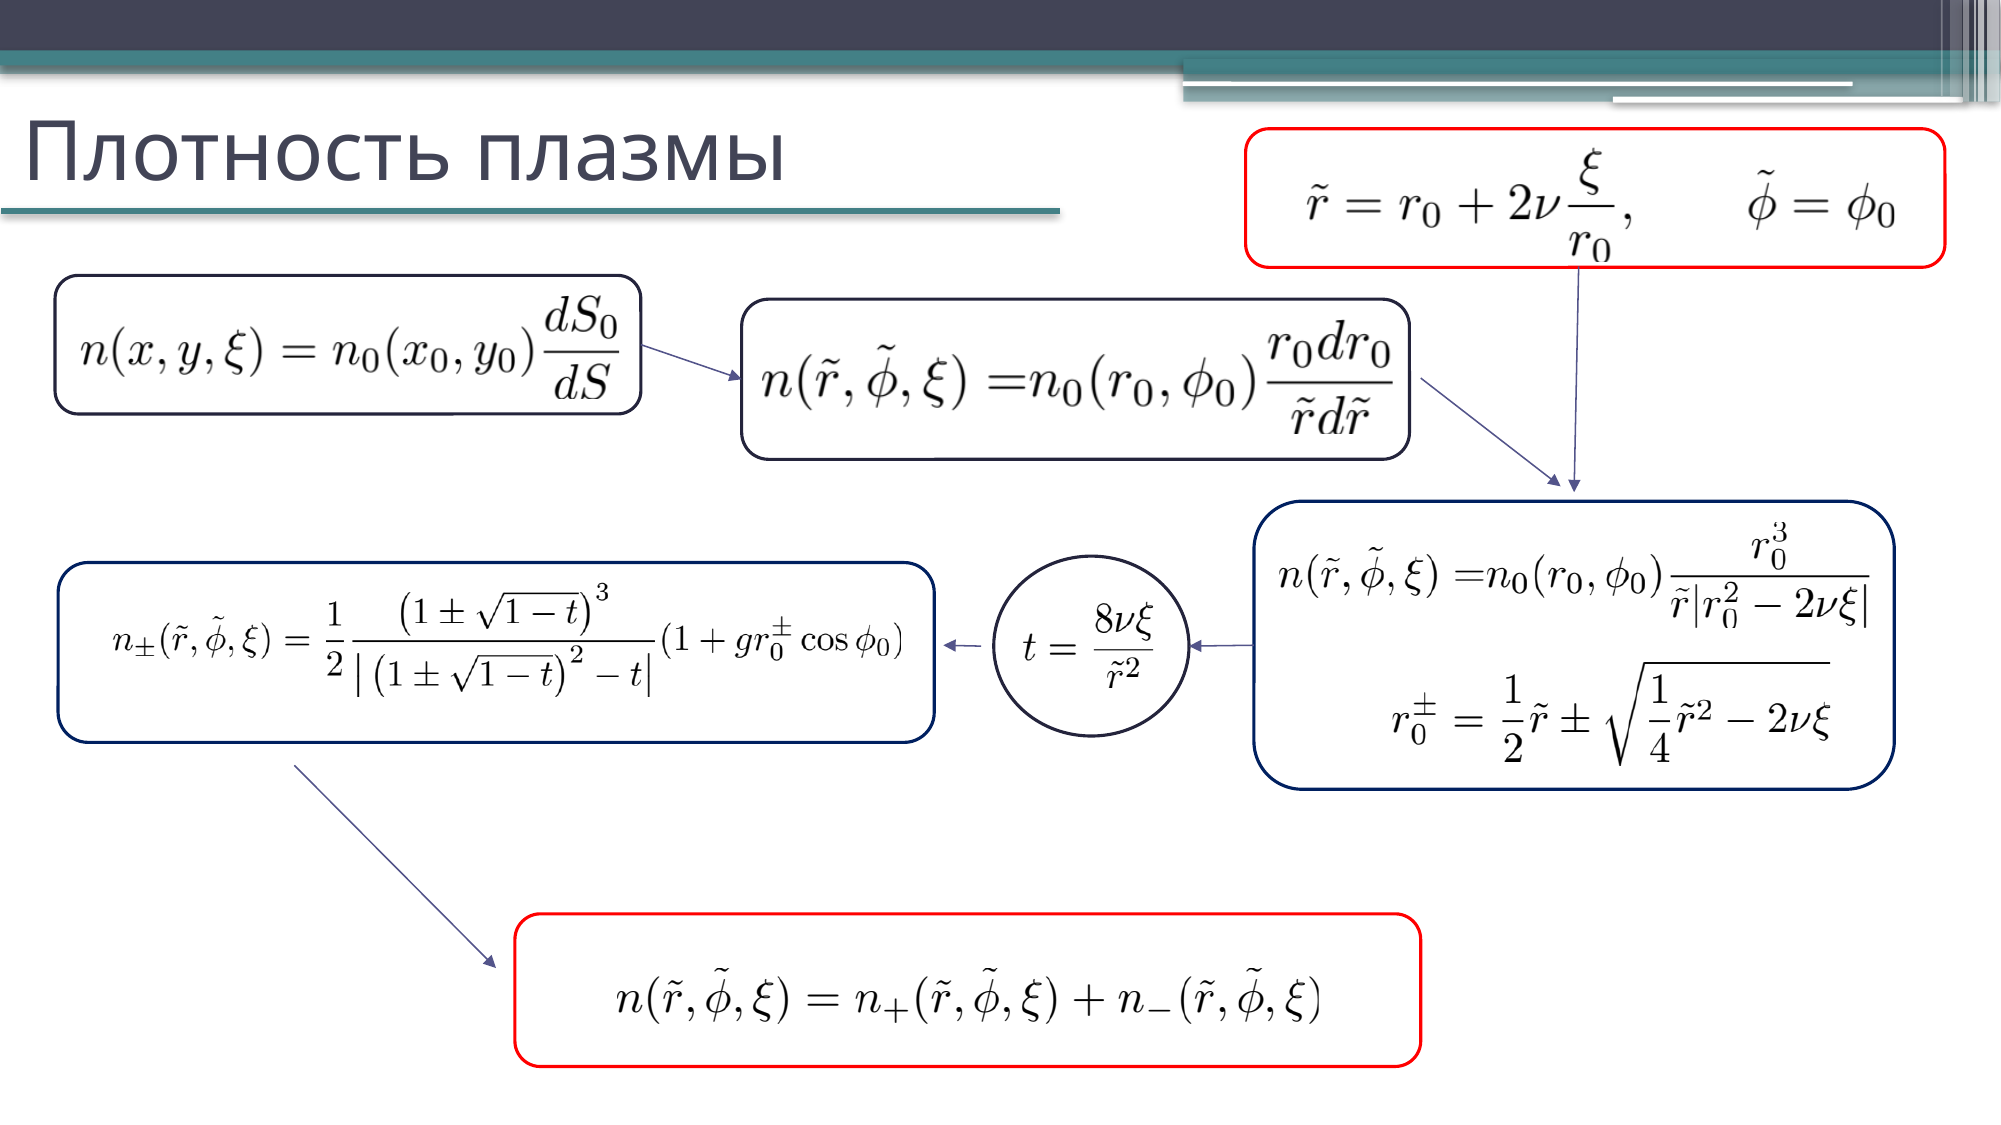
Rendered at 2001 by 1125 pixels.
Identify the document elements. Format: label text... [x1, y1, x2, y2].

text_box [1573, 266, 1579, 493]
picture [1022, 600, 1154, 689]
picture [111, 582, 902, 697]
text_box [1420, 377, 1561, 487]
picture [1305, 147, 1895, 263]
text_box [1252, 499, 1896, 791]
picture [1278, 521, 1870, 628]
picture [79, 295, 620, 399]
text_box [1244, 127, 1947, 269]
picture [616, 967, 1319, 1024]
text_box [53, 273, 643, 416]
picture [1392, 662, 1831, 766]
text_box [992, 554, 1191, 738]
text_box [513, 912, 1423, 1069]
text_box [640, 344, 742, 380]
text_box [740, 297, 1412, 461]
text_box Плотность плазмы [7, 59, 1808, 235]
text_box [294, 765, 497, 969]
text_box [56, 560, 936, 744]
picture [761, 318, 1393, 434]
